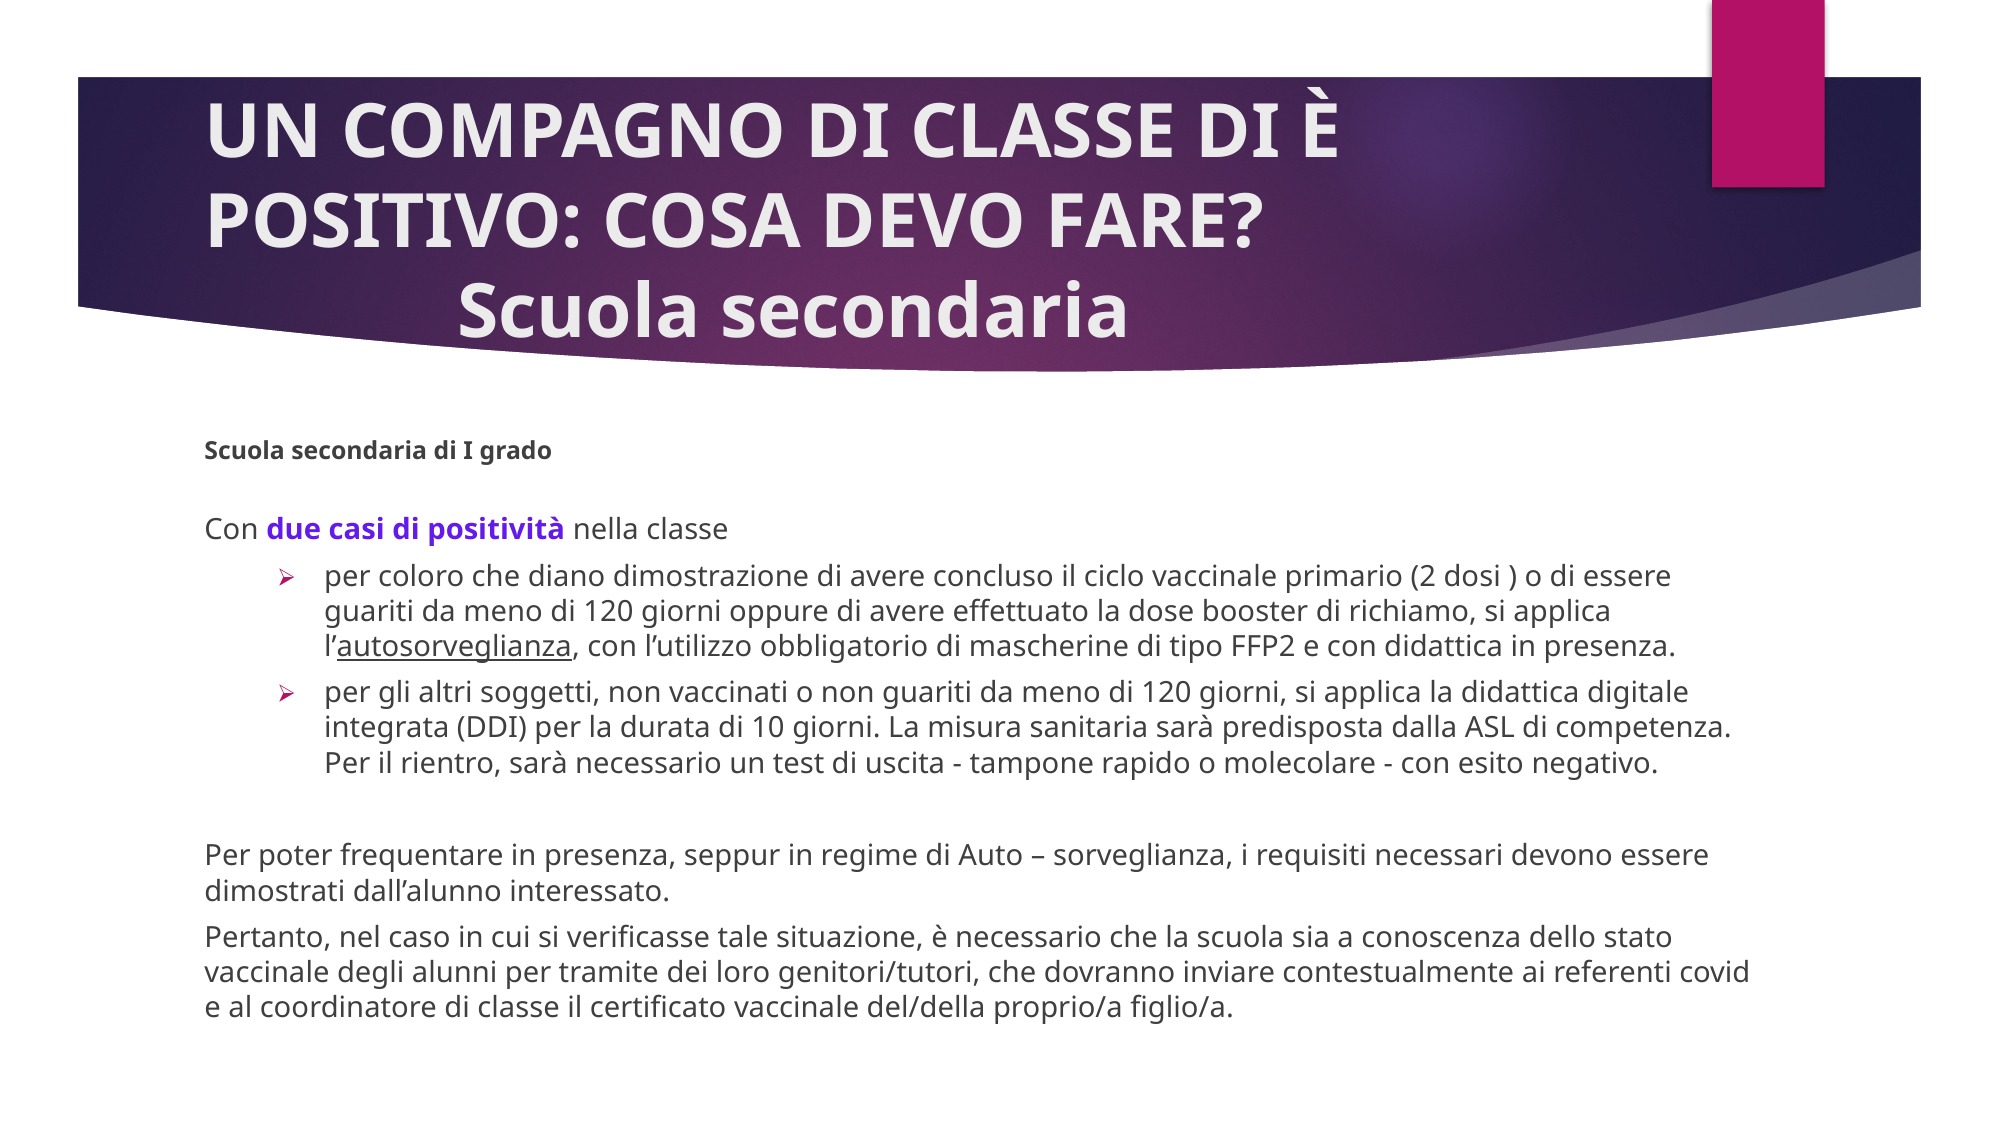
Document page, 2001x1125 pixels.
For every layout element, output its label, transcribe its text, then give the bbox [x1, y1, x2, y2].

title UN COMPAGNO DI CLASSE DI È POSITIVO: COSA DEVO FARE? Scuola secondaria [189, 159, 1627, 276]
list Scuola secondaria di I grado Con due casi di positività nella classe per coloro che diano dimostrazione di avere concluso il ciclo vaccinale primario (2 dosi ) o di essere guariti da meno di 120 giorni oppure di avere effettuato la dose booster di richiamo, si applica l’autosorveglianza, con l’utilizzo obbligatorio di mascherine di tipo FFP2 e con didattica in presenza. per gli altri soggetti, non vaccinati o non guariti da meno di 120 giorni, si applica la didattica digitale integrata (DDI) per la durata di 10 giorni. La misura sanitaria sarà predisposta dalla ASL di competenza. Per il rientro, sarà necessario un test di uscita - tampone rapido o molecolare - con esito negativo. Per poter frequentare in presenza, seppur in regime di Auto – sorveglianza, i requisiti necessari devono essere dimostrati dall’alunno interessato. Pertanto, nel caso in cui si verificasse tale situazione, è necessario che la scuola sia a conoscenza dello stato vaccinale degli alunni per tramite dei loro genitori/tutori, che dovranno inviare contestualmente ai referenti covid e al coordinatore di classe il certificato vaccinale del/della proprio/a figlio/a. [189, 427, 1768, 1125]
picture [79, 78, 1920, 371]
